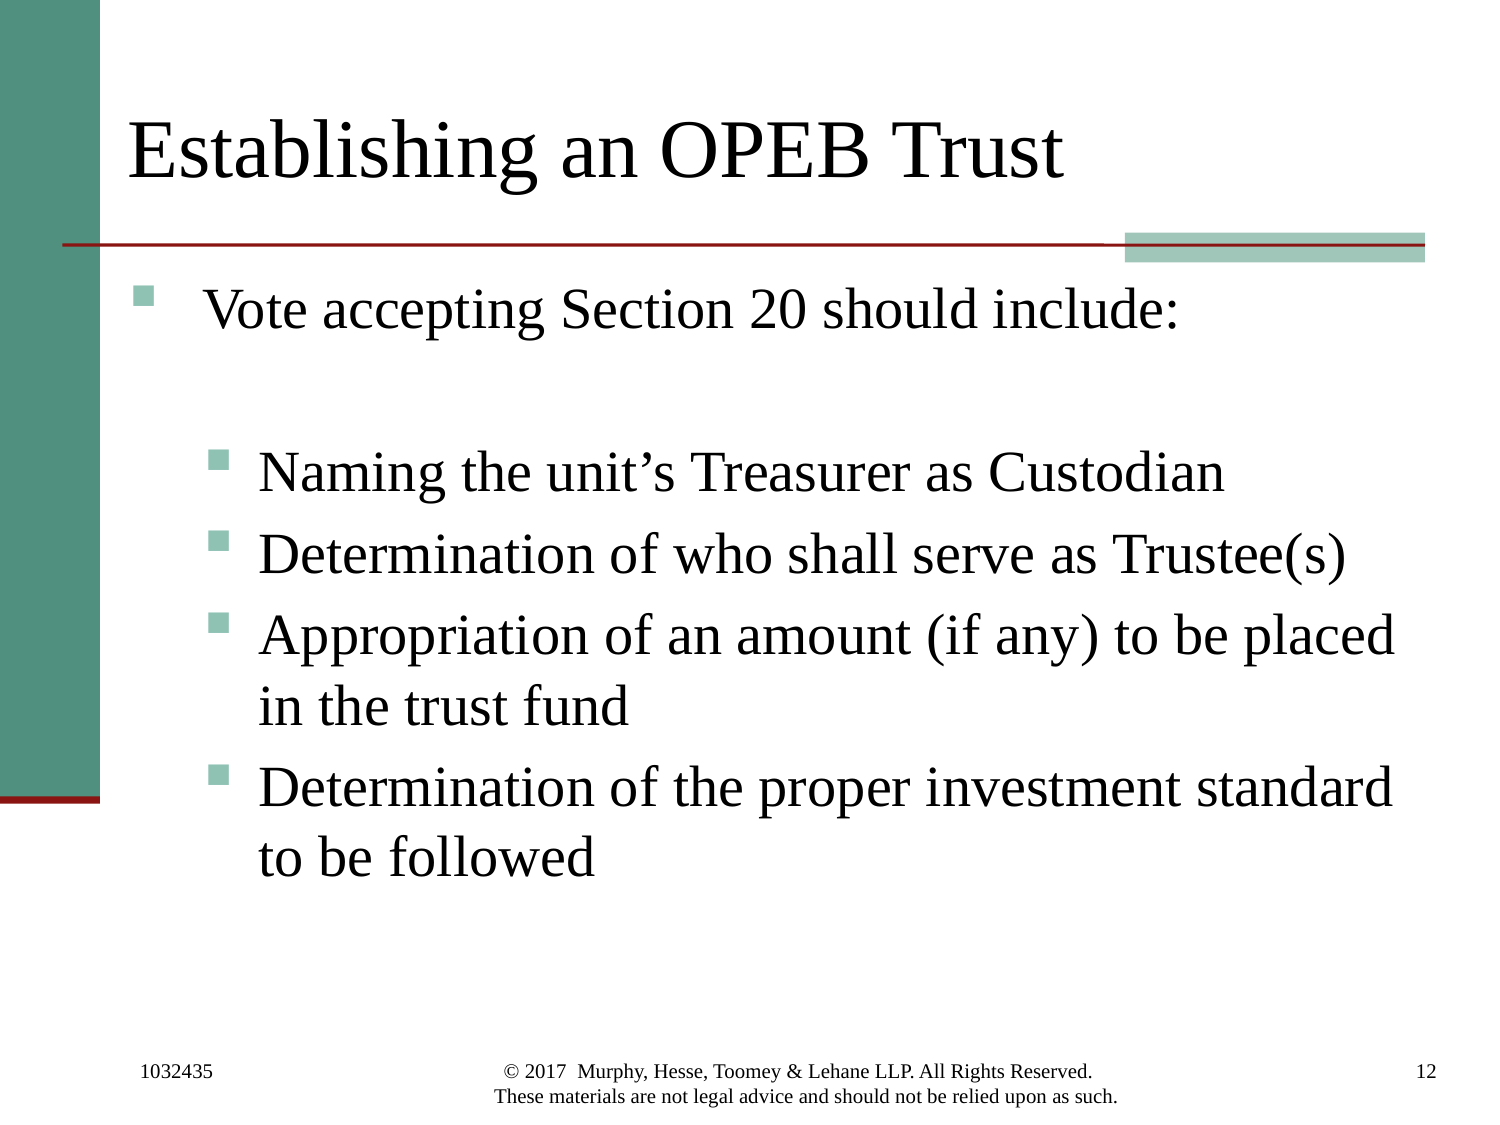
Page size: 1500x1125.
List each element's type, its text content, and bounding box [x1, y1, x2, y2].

footer © 2017 Murphy, Hesse, Toomey & Lehane LLP. All Rights Reserved. These materials are not legal advice and should not be relied upon as such. [462, 1050, 1150, 1100]
slide_number 1032435 [125, 1050, 425, 1100]
list Vote accepting Section 20 should include: Naming the unit’s Treasurer as Custodian Determination of who shall serve as Trustee(s) Appropriation of an amount (if any) to be placed in the trust fund Determination of the proper investment standard to be followed [112, 262, 1451, 1006]
title Establishing an OPEB Trust [112, 49, 1463, 238]
slide_number 12 [1276, 1050, 1452, 1088]
